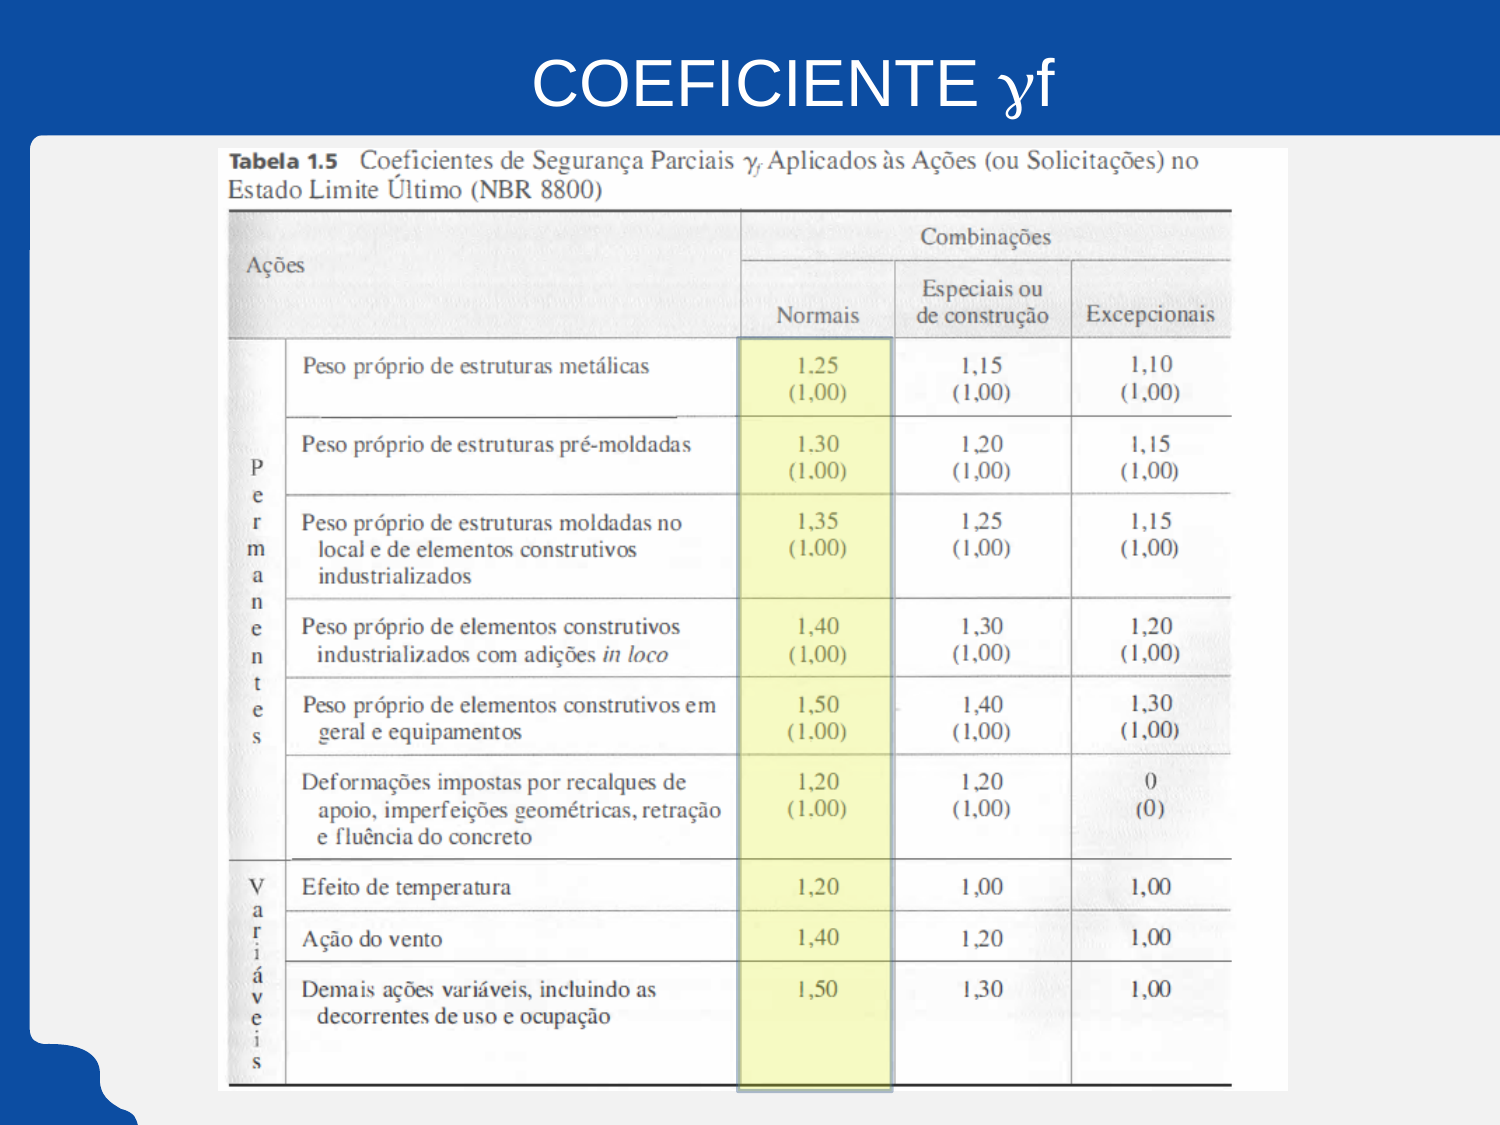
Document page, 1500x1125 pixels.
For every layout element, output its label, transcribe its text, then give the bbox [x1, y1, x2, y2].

title COEFICIENTE gf [53, 31, 1459, 129]
picture [218, 148, 1288, 1092]
